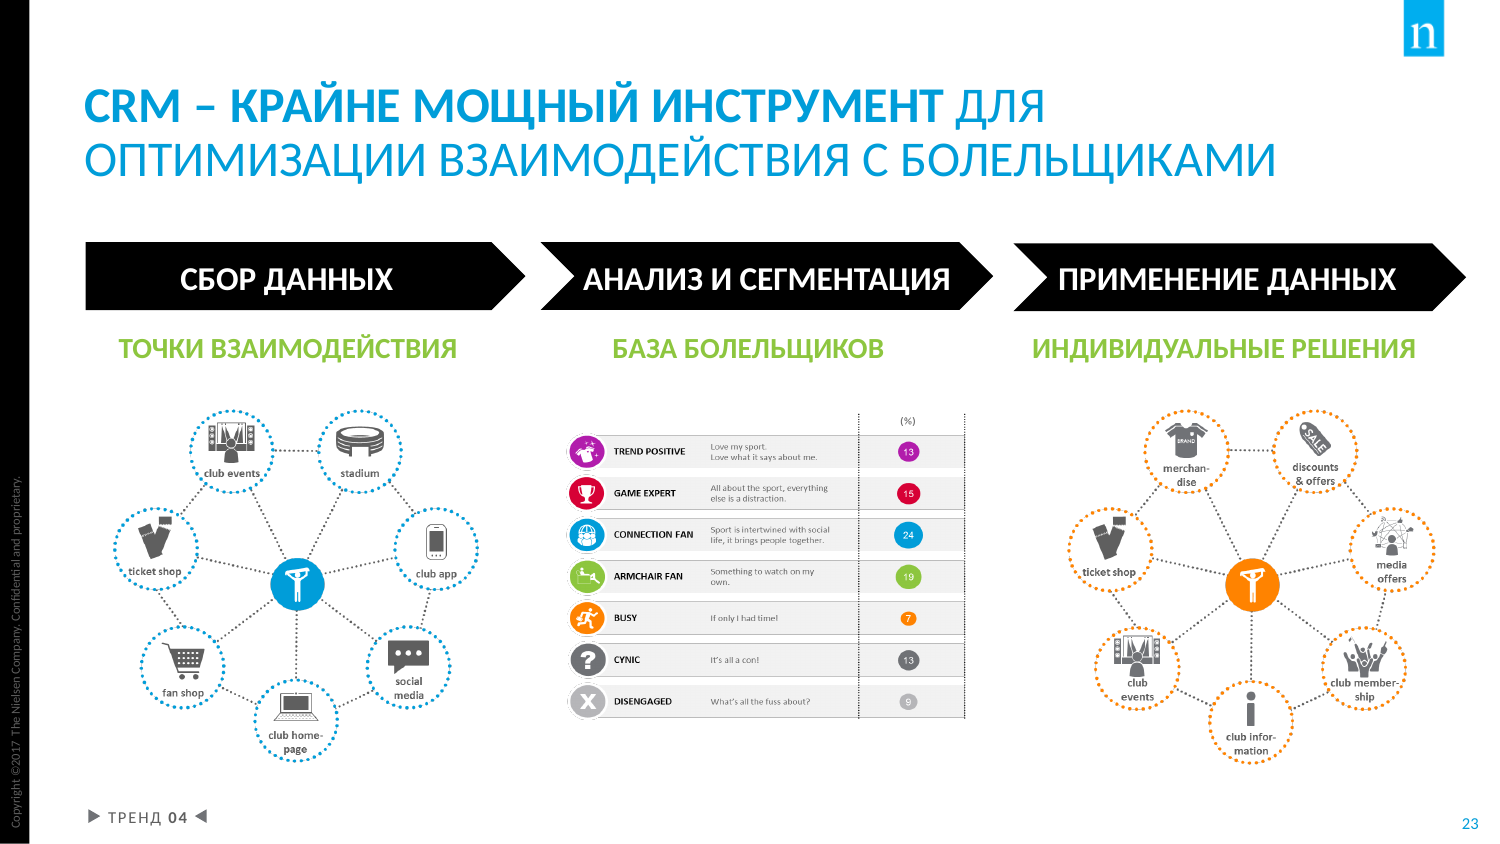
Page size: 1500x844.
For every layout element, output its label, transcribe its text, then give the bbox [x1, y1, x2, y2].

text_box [88, 799, 207, 836]
picture [1423, 23, 1435, 48]
text_box ИНДИВИДУАЛЬНЫЕ РЕШЕНИЯ [1014, 321, 1435, 372]
picture [1055, 408, 1446, 765]
text_box [540, 305, 965, 310]
text_box [540, 242, 967, 249]
title CRM – крайне мощный инструмент для оптимизации ВЗАИМОДЕЙСТВИЯ с болельщиками [84, 79, 1341, 189]
text_box БАЗА БОЛЕЛЬЩИКОВ [540, 321, 957, 372]
text_box [1013, 243, 1467, 312]
text_box СБОР ДАННЫХ [91, 249, 483, 305]
text_box [85, 242, 526, 311]
text_box ТОЧКИ ВЗАИМОДЕЙСТВИЯ [85, 321, 491, 372]
picture [1412, 24, 1419, 48]
picture [566, 411, 976, 733]
text_box АНАЛИЗ И СЕГМЕНТАЦИЯ [542, 249, 1000, 305]
text_box ПРИМЕНЕНИЕ ДАННЫХ [1031, 249, 1424, 305]
picture [101, 409, 490, 764]
